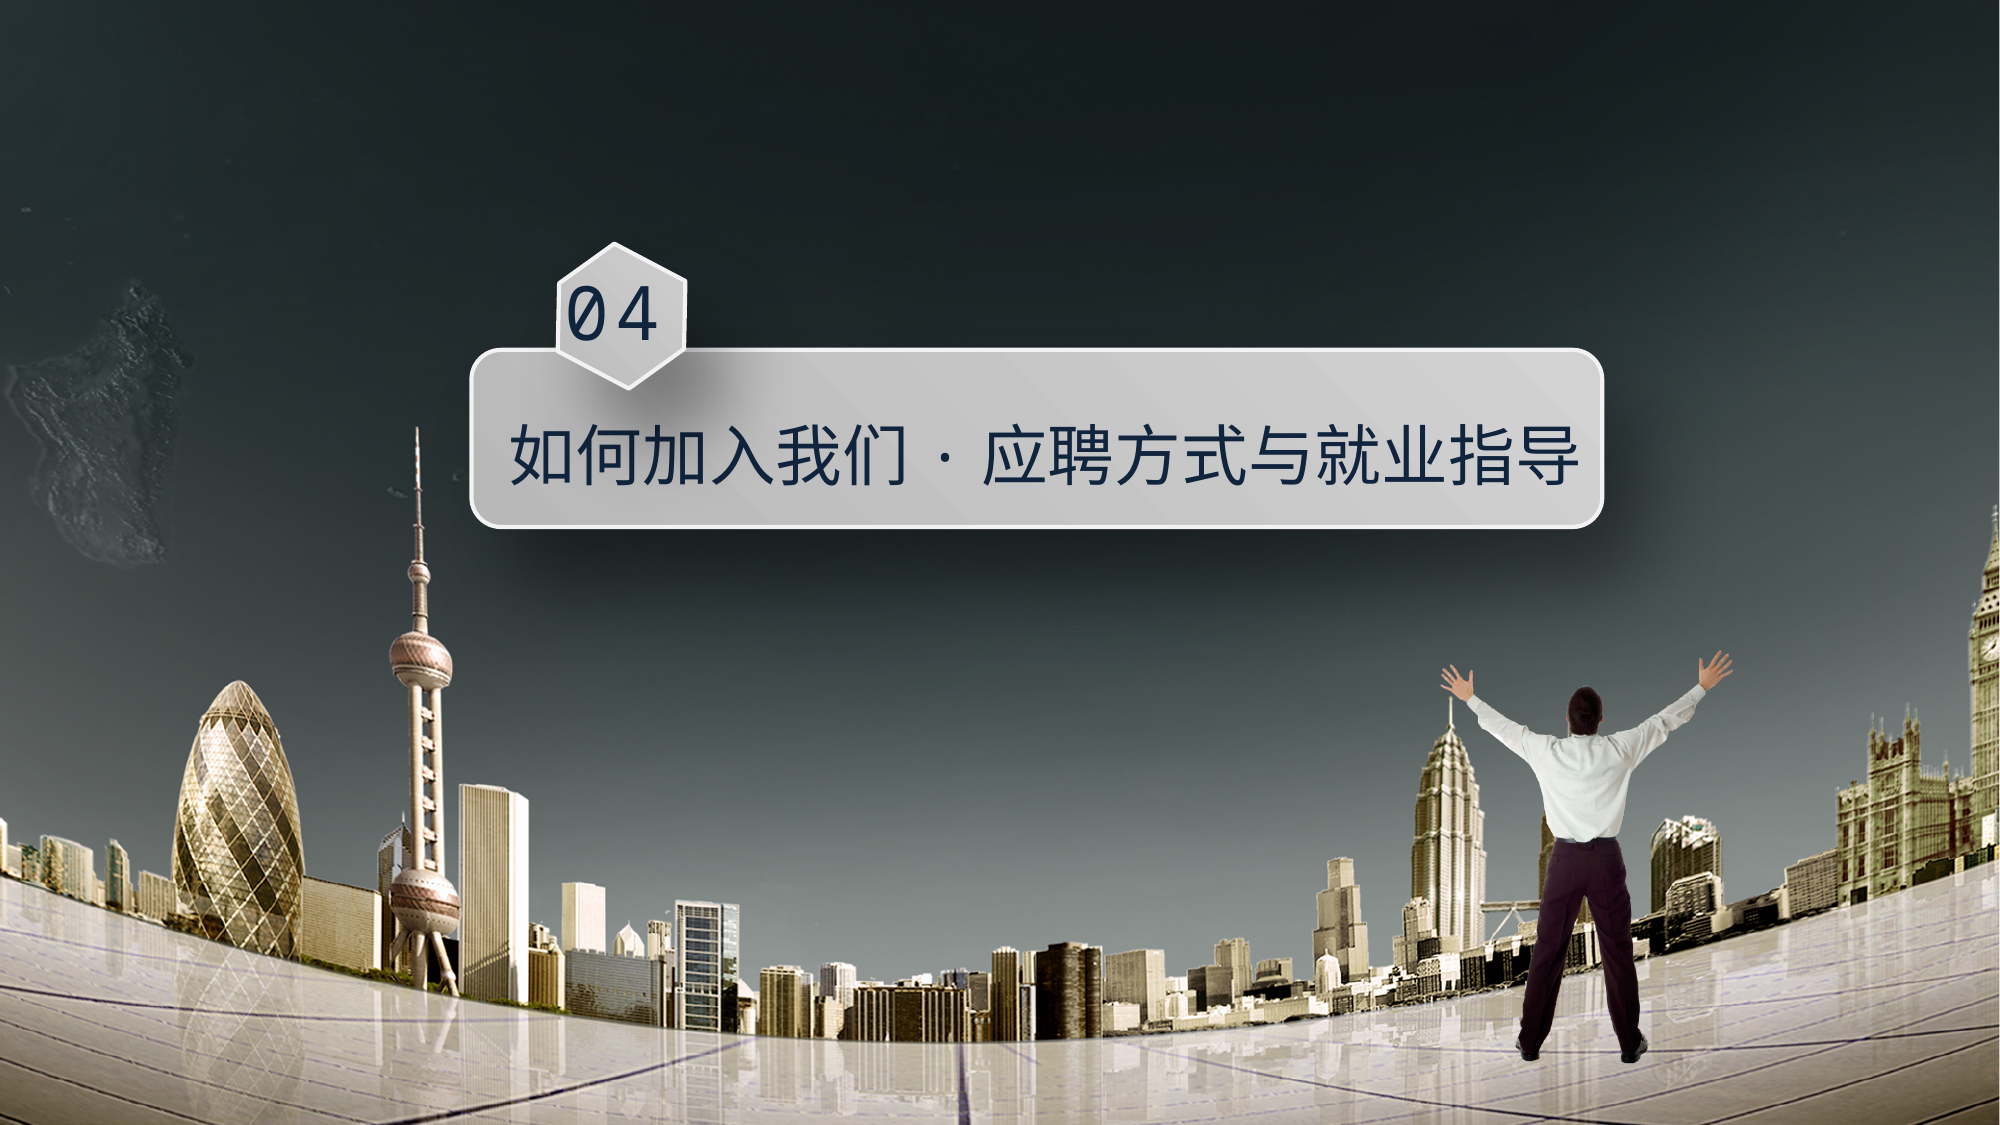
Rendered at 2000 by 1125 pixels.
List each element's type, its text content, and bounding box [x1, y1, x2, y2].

picture [0, 0, 2000, 1125]
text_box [549, 255, 707, 378]
text_box [469, 347, 1605, 530]
text_box 如何加入我们·应聘方式与就业指导 [494, 366, 1597, 502]
